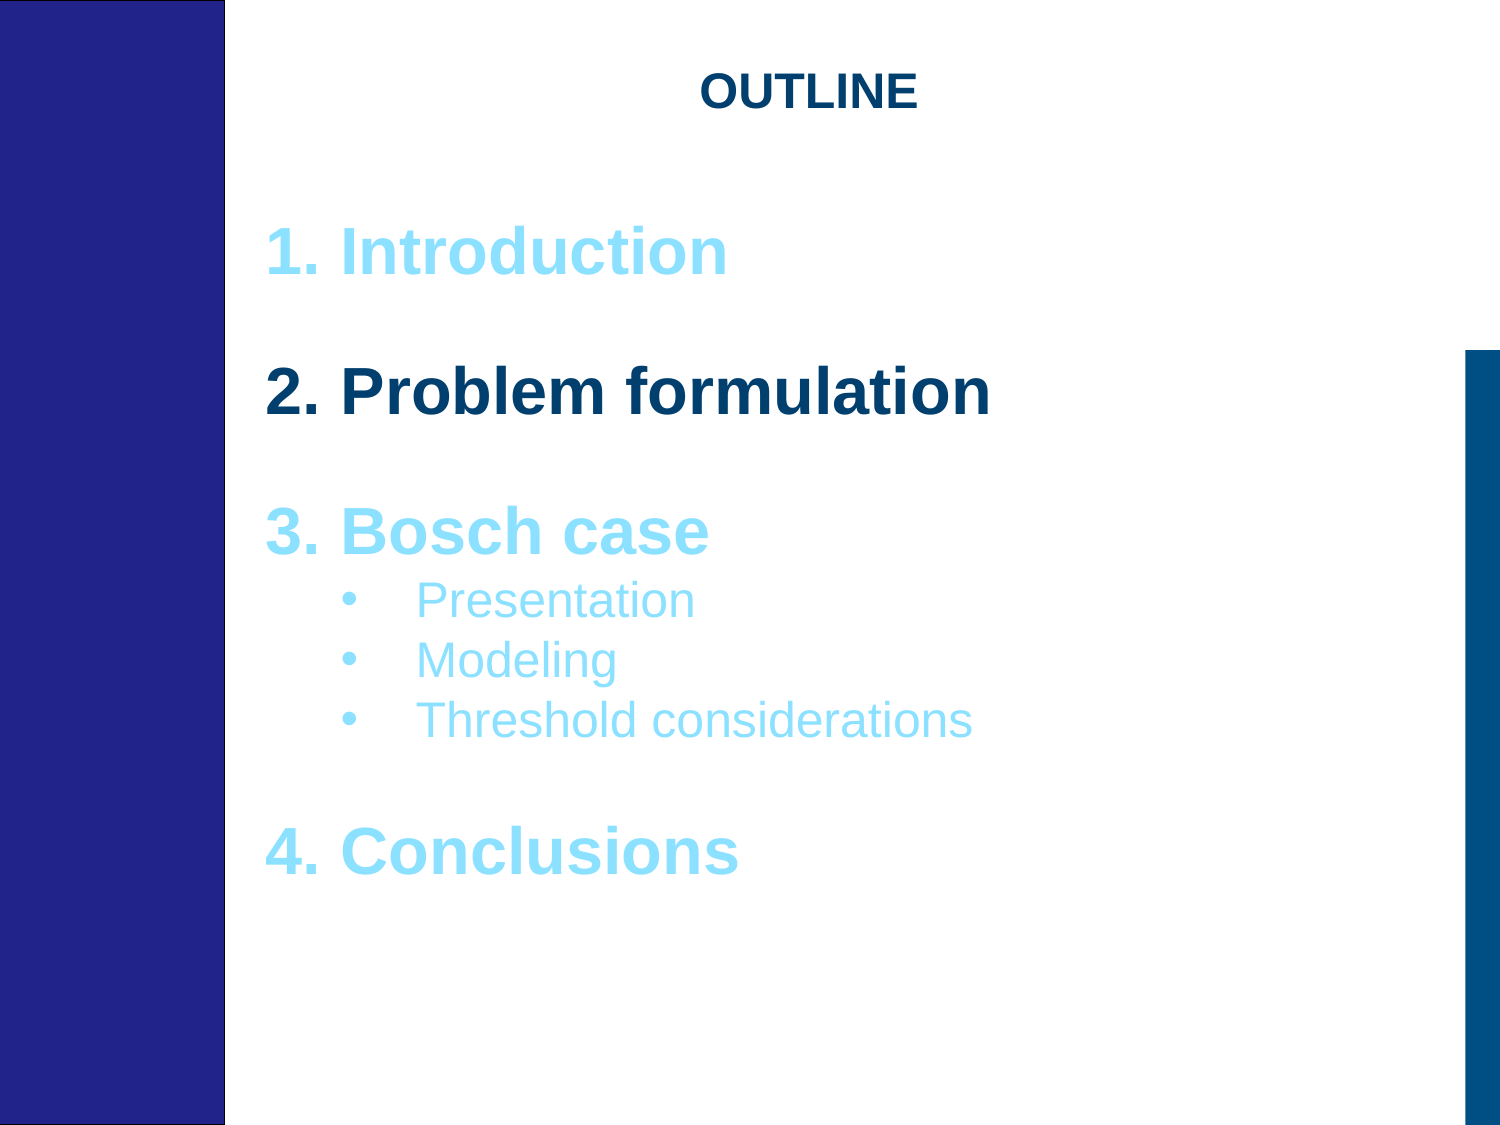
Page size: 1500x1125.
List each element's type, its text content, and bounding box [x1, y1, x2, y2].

title OUTLINE [265, 58, 1353, 162]
text_box Introduction Problem formulation Bosch case Presentation Modeling Threshold considerations Conclusions [265, 208, 1353, 1071]
